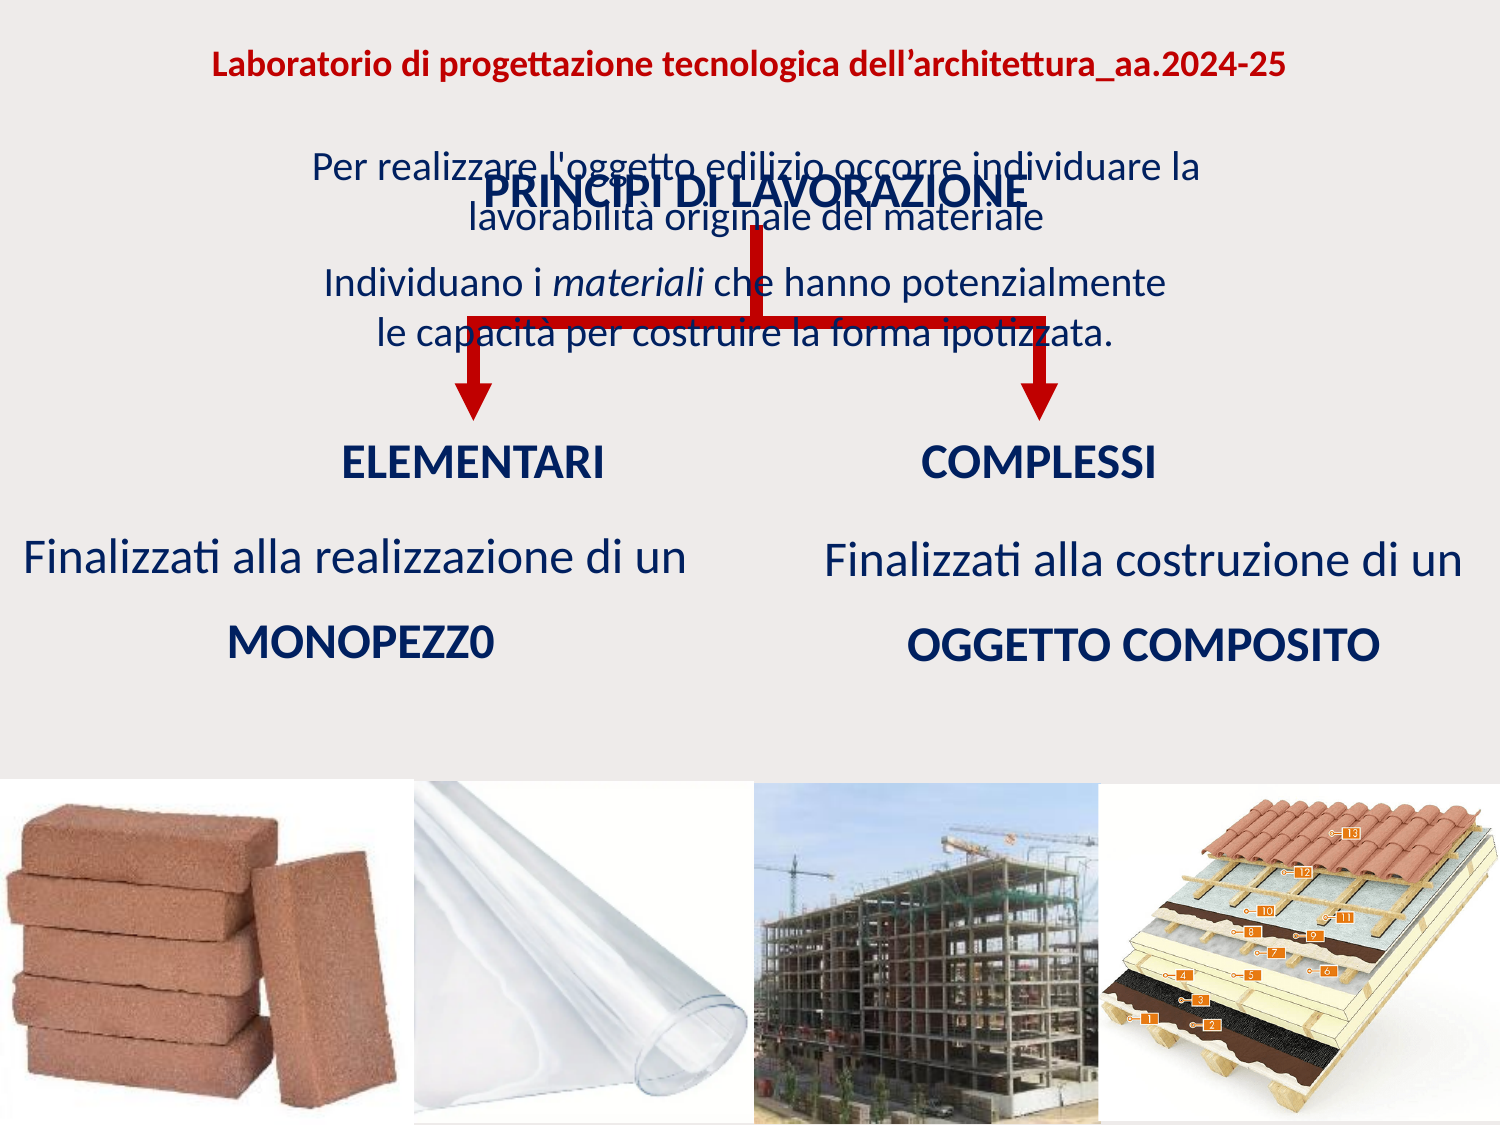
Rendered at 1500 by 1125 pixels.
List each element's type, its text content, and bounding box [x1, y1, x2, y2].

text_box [473, 225, 1040, 422]
text_box Finalizzati alla realizzazione di un MONOPEZZ0 [2, 516, 720, 676]
text_box ELEMENTARI [289, 420, 657, 496]
text_box Per realizzare l'oggetto edilizio occorre individuare la lavorabilità originale del materiale [262, 131, 1251, 247]
text_box Laboratorio di progettazione tecnologica dell’architettura_aa.2024-25 [103, 30, 1397, 99]
text_box Finalizzati alla costruzione di un OGGETTO COMPOSITO [809, 518, 1479, 679]
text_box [0, 779, 754, 1125]
text_box Individuano i materiali che hanno potenzialmente le capacità per costruire la forma ipotizzata. [1043, 247, 1292, 363]
picture [753, 782, 1500, 1124]
text_box Individuano i materiali che hanno potenzialmente le capacità per costruire la forma ipotizzata. [208, 247, 468, 363]
text_box COMPLESSI [868, 420, 1211, 496]
